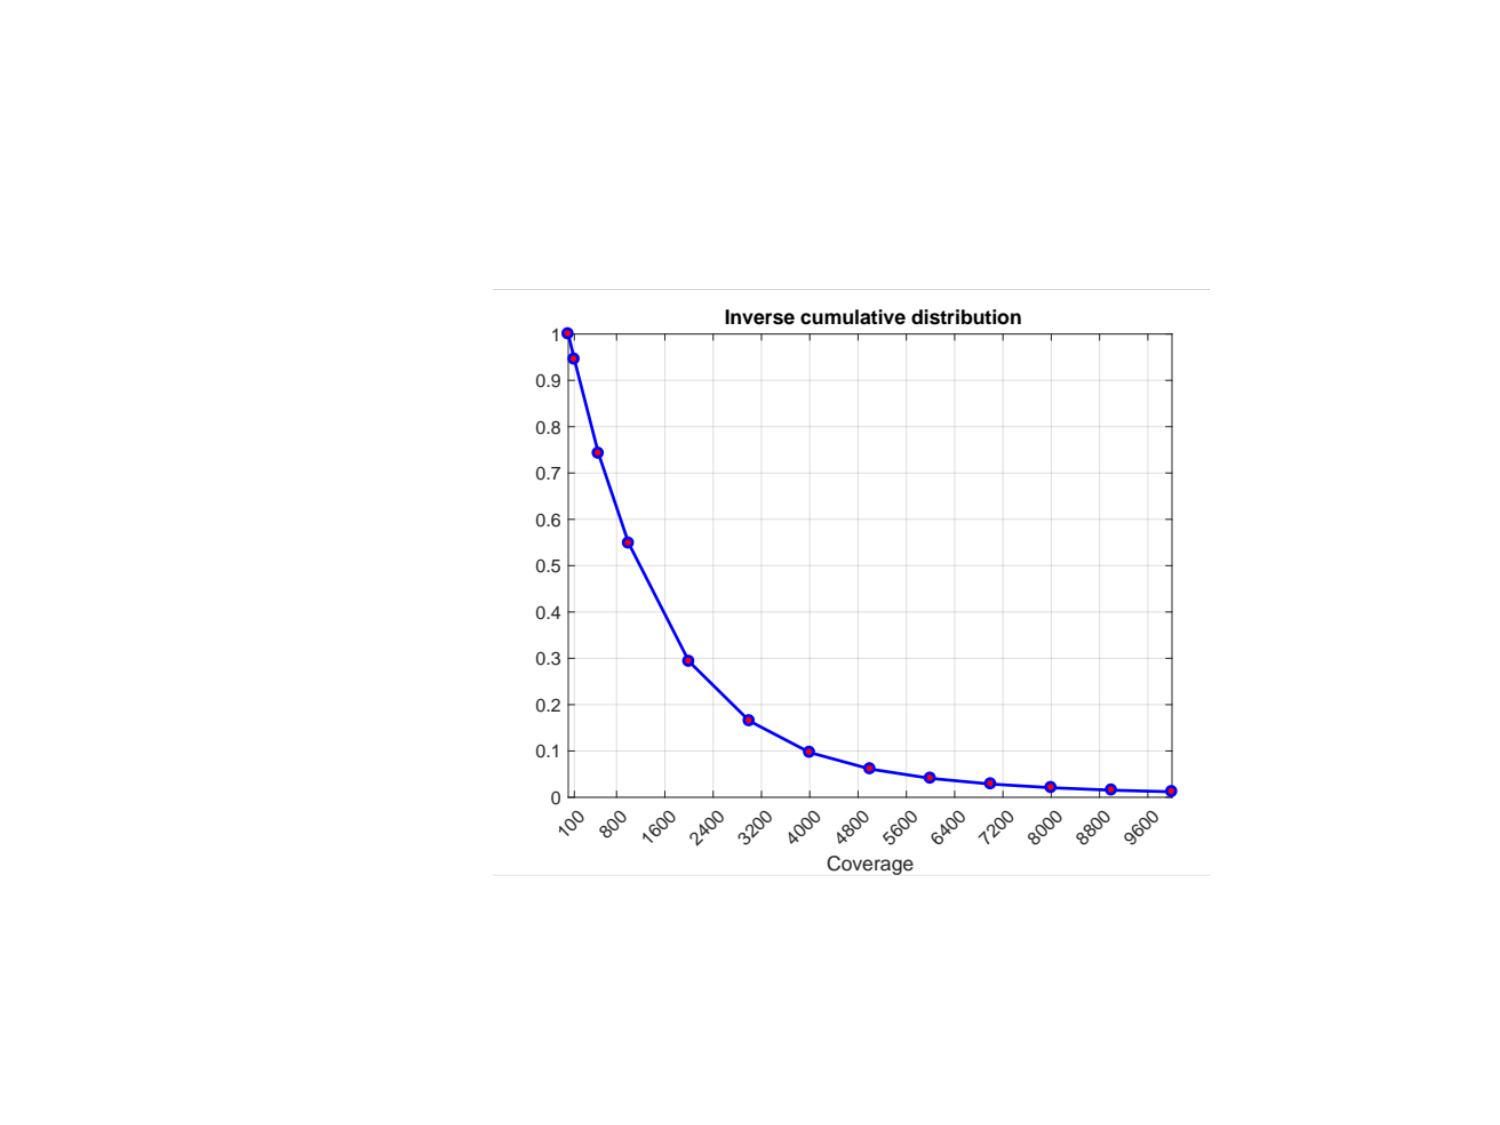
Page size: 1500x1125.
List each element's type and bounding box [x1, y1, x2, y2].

picture [492, 287, 1211, 907]
